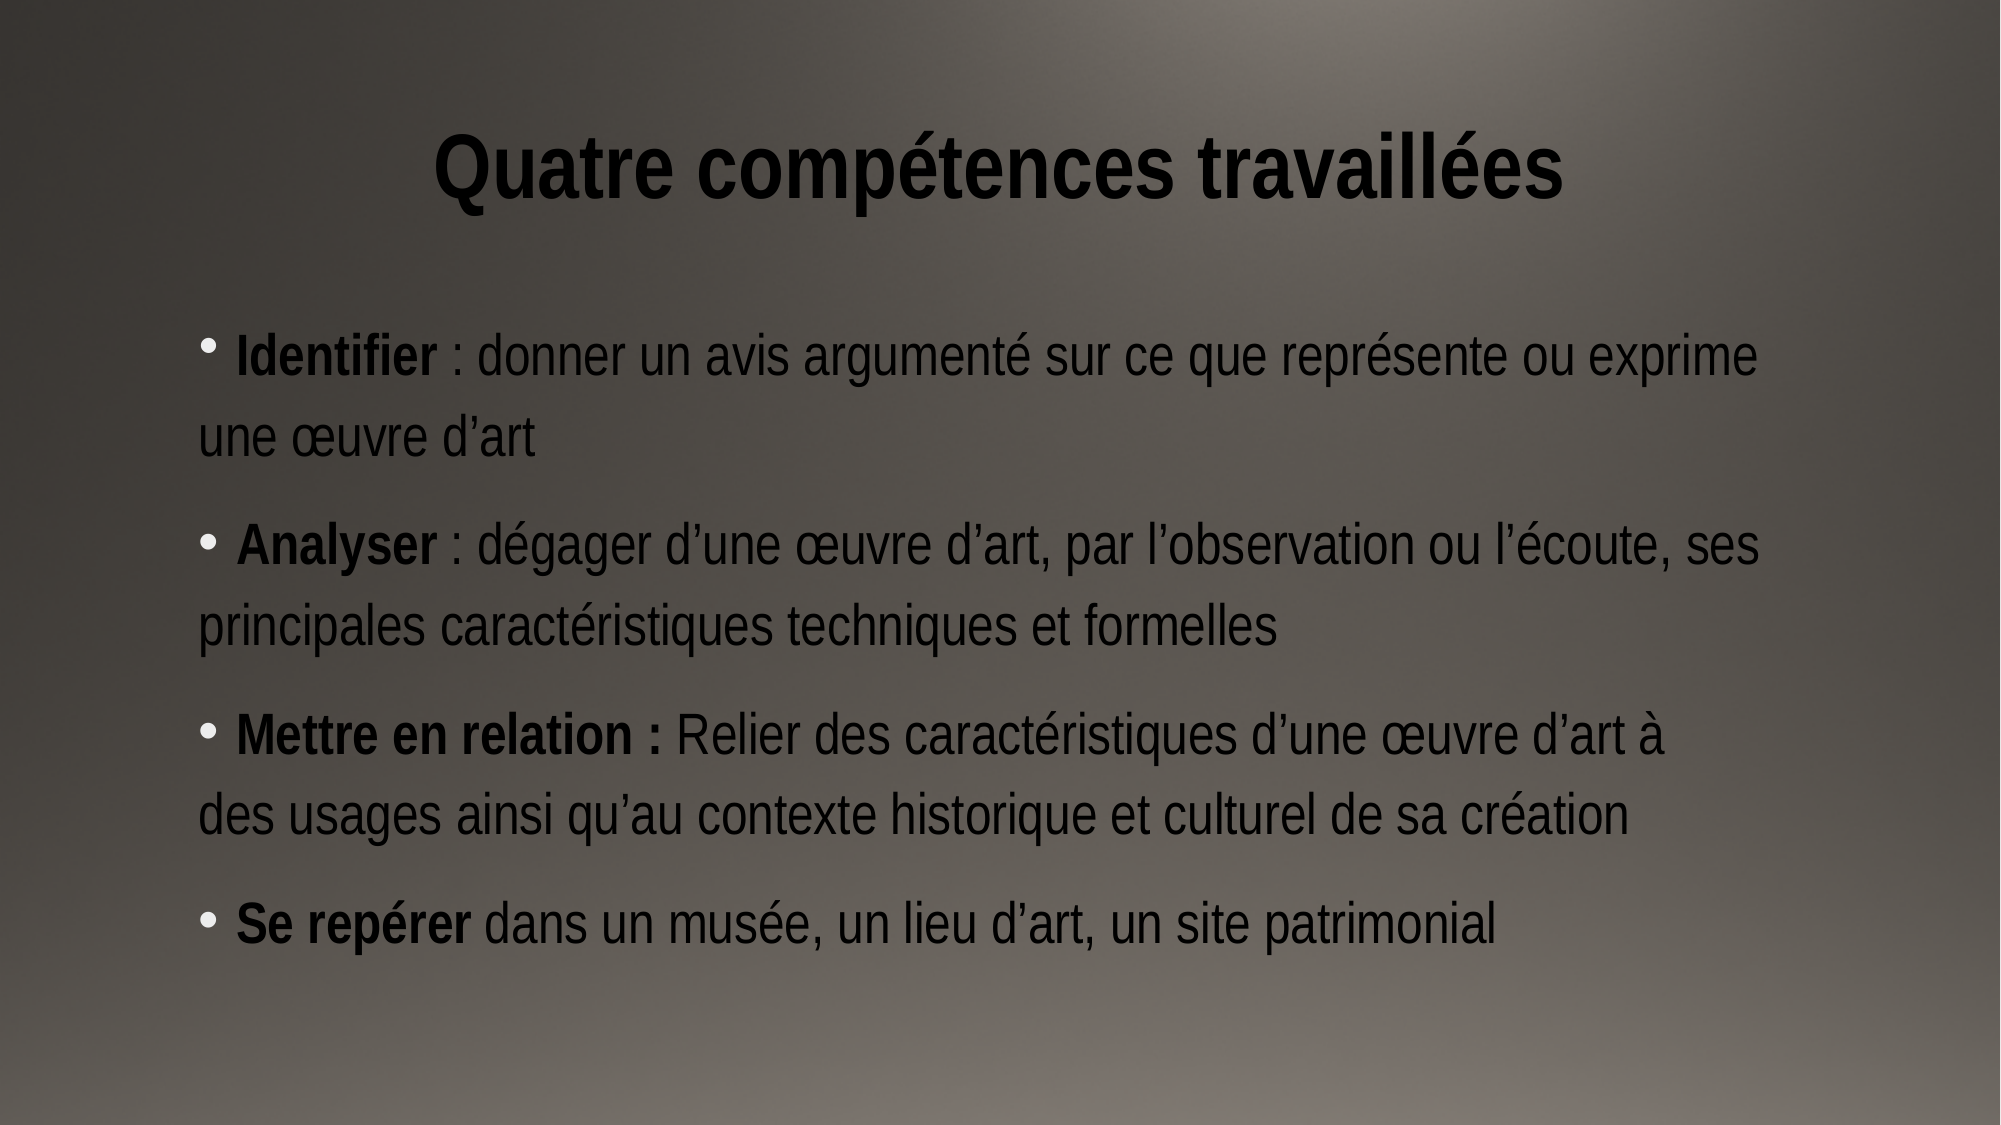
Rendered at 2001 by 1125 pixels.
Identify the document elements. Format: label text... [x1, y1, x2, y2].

list Identifier : donner un avis argumenté sur ce que représente ou exprime une œuvre d’art Analyser : dégager d’une œuvre d’art, par l’observation ou l’écoute, ses principales caractéristiques techniques et formelles Mettre en relation : Relier des caractéristiques d’une œuvre d’art à des usages ainsi qu’au contexte historique et culturel de sa création Se repérer dans un musée, un lieu d’art, un site patrimonial [183, 299, 1863, 1014]
picture [0, 0, 2001, 1125]
title Quatre compétences travaillées [137, 59, 1863, 278]
